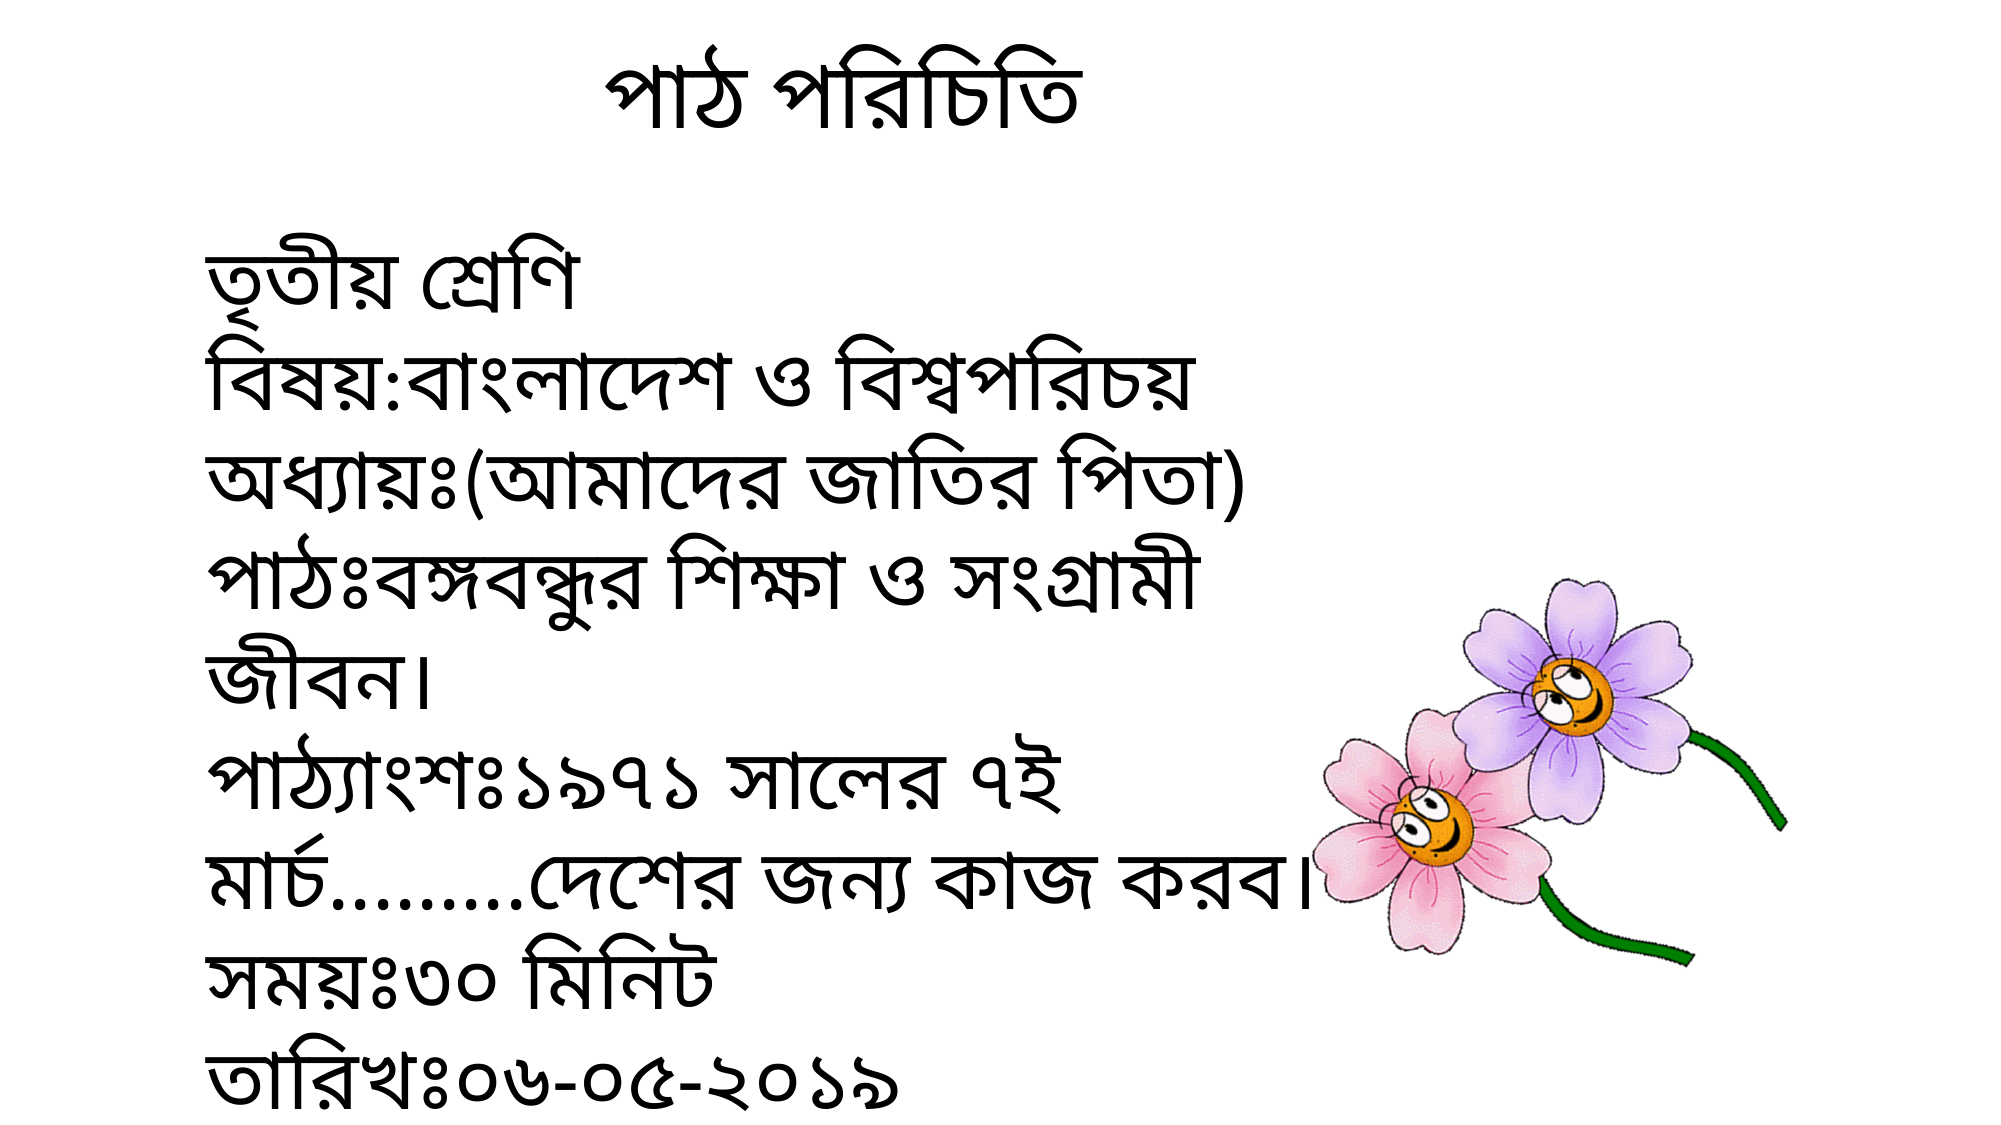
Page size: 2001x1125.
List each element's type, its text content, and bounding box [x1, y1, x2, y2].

picture [1253, 419, 1916, 1110]
text_box তৃতীয় শ্রেণি বিষয়:বাংলাদেশ ও বিশ্বপরিচয় অধ্যায়ঃ(আমাদের জাতির পিতা) পাঠঃবঙ্গবন্ধুর শিক্ষা ও সংগ্রামী জীবন। পাঠ্যাংশঃ১৯৭১ সালের ৭ই মার্চ.........দেশের জন্য কাজ করব। সময়ঃ৩০ মিনিট তারিখঃ০৬-০৫-২০১৯ [191, 219, 1343, 1125]
text_box পাঠ পরিচিতি [588, 29, 1163, 155]
